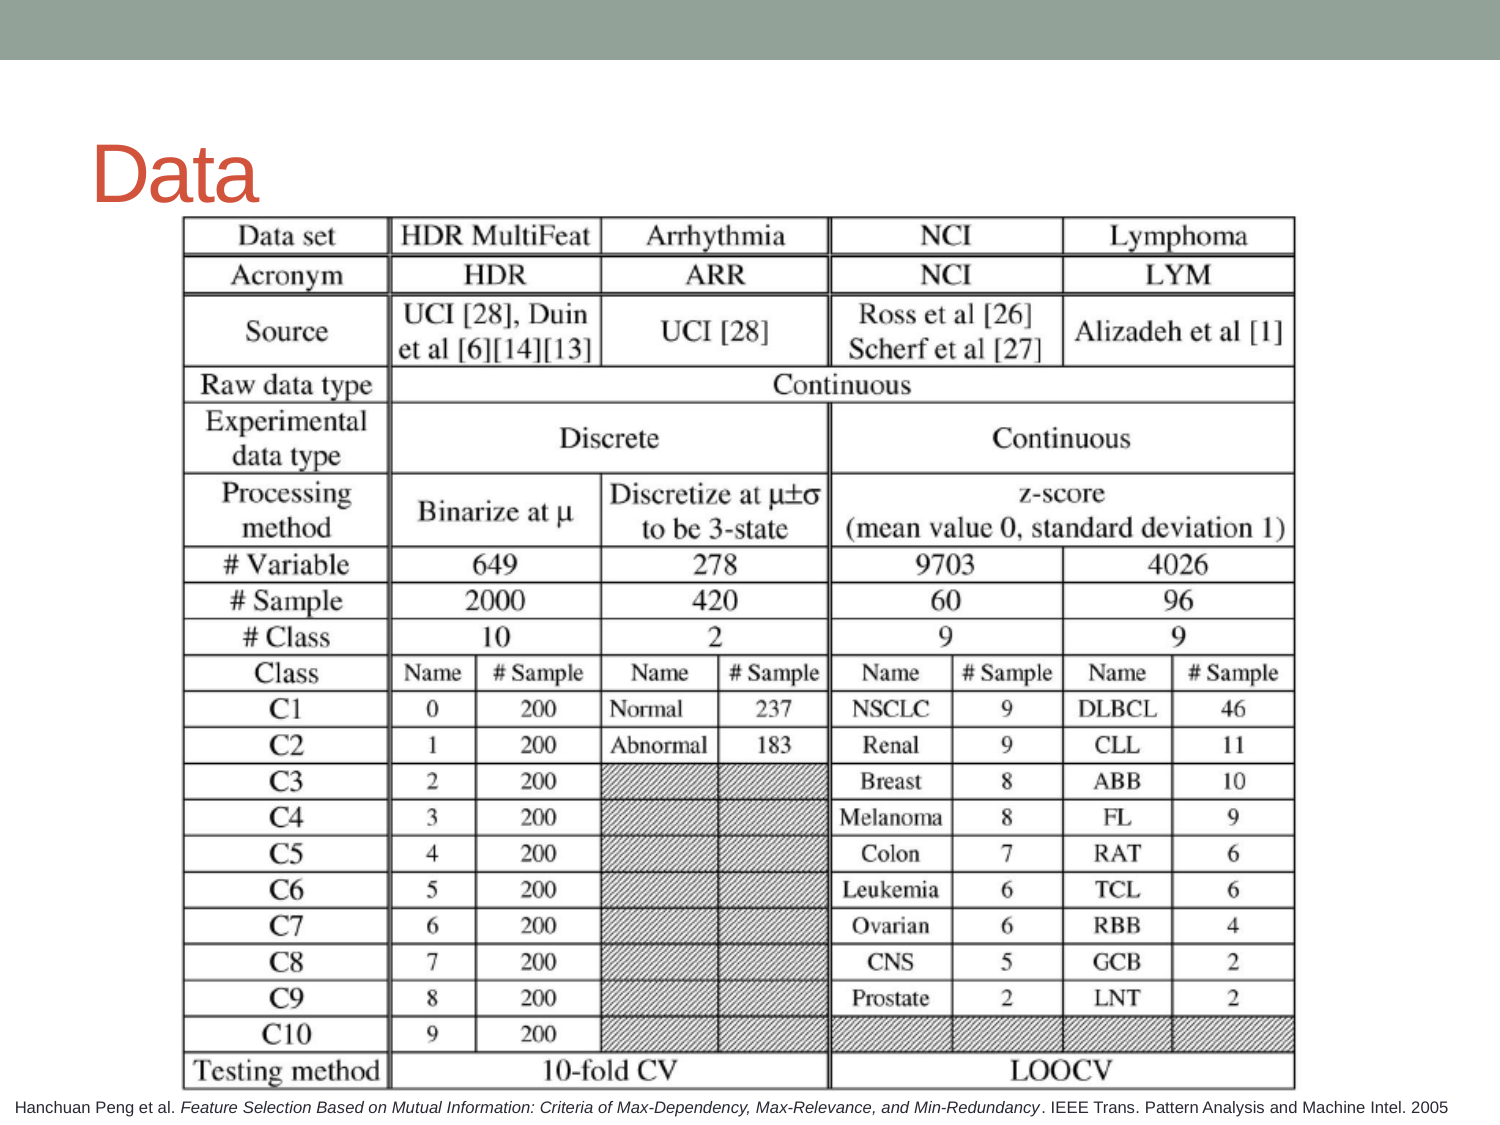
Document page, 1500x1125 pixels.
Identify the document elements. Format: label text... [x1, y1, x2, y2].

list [174, 204, 1302, 1101]
title Data [75, 87, 1425, 250]
text_box Hanchuan Peng et al. Feature Selection Based on Mutual Information: Criteria of Max-Dependency, Max-Relevance, and Min-Redundancy. IEEE Trans. Pattern Analysis and Machine Intel. 2005 [0, 1089, 1500, 1125]
